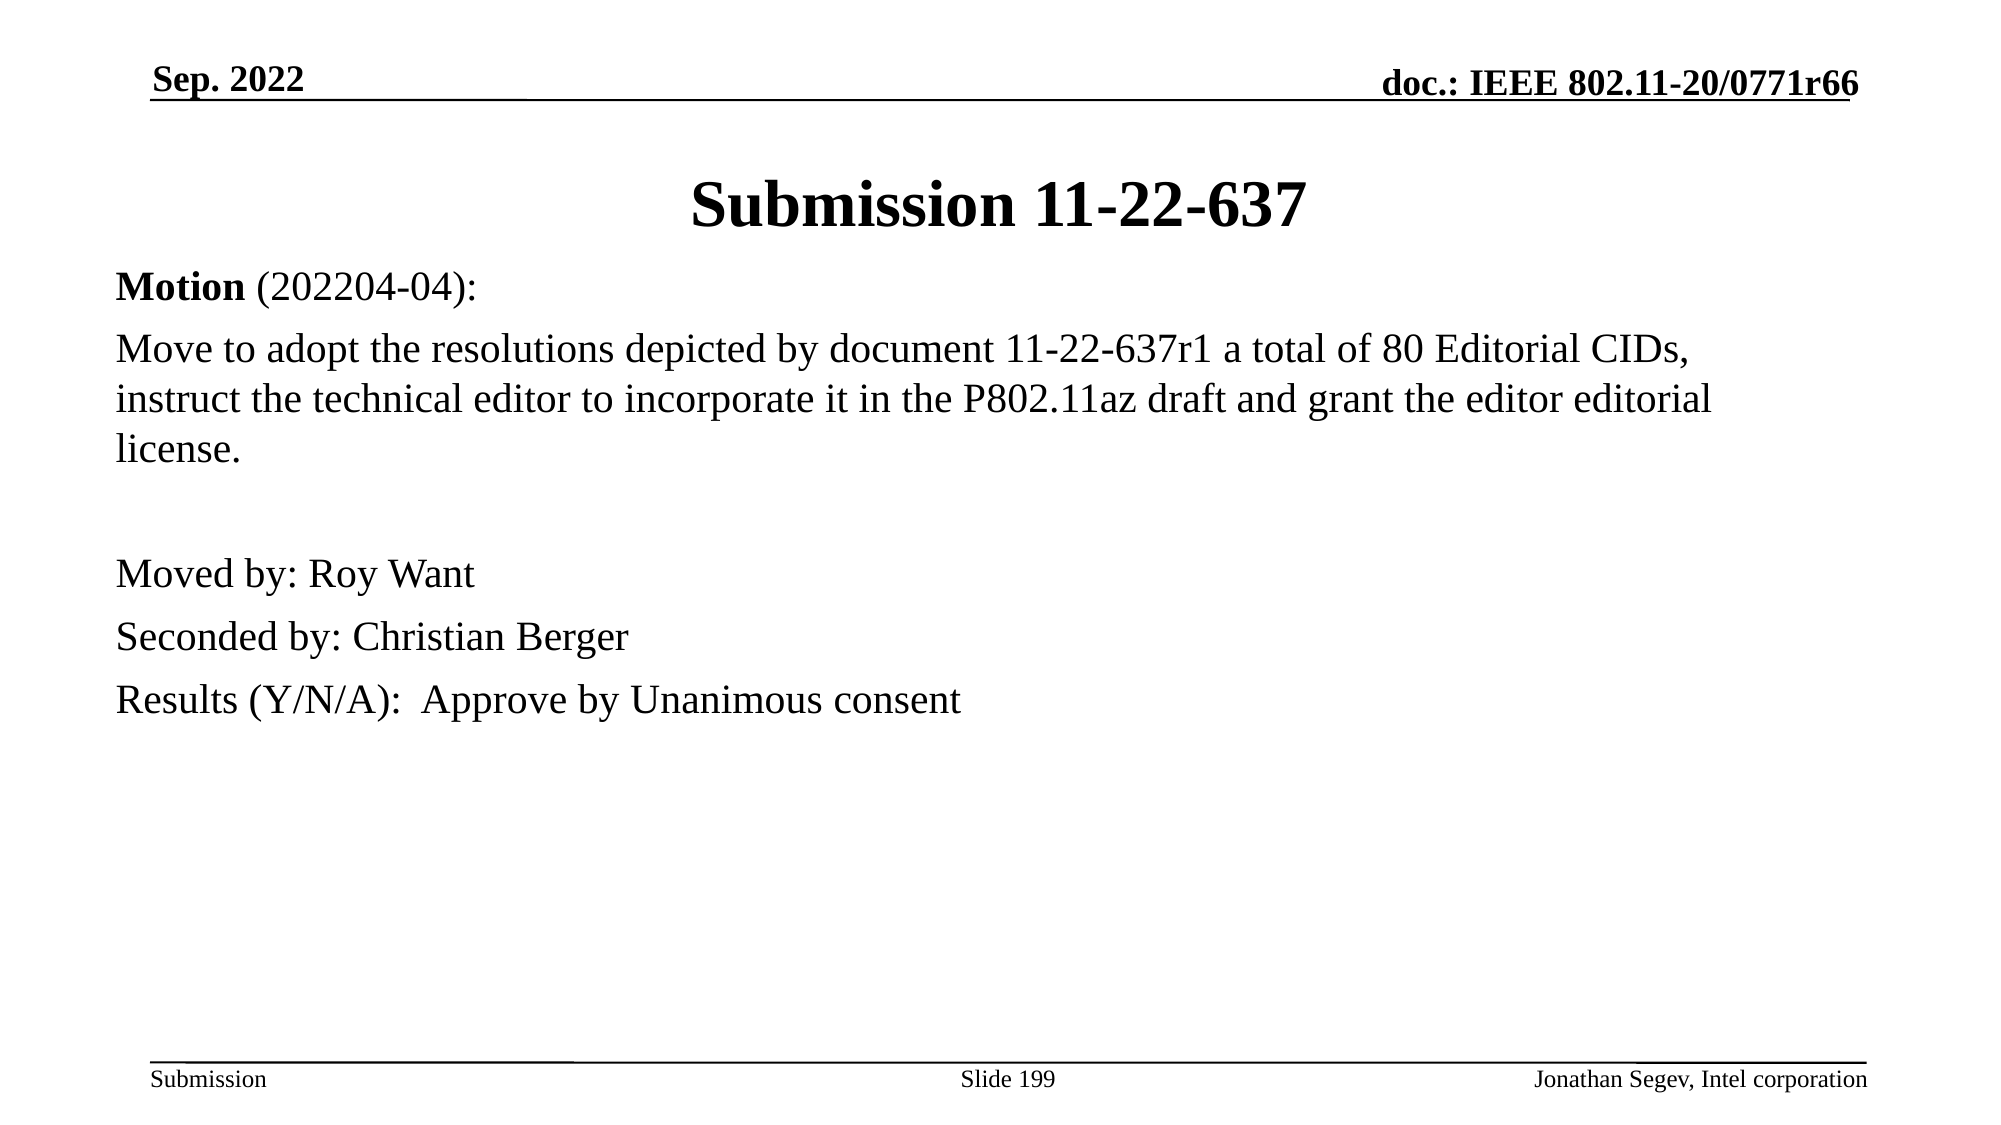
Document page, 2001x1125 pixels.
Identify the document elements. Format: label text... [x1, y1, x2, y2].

footer Jonathan Segev, Intel corporation [1171, 1061, 1869, 1093]
list Motion (202204-04): Move to adopt the resolutions depicted by document 11-22-637r1 a total of 80 Editorial CIDs, instruct the technical editor to incorporate it in the P802.11az draft and grant the editor editorial license. Moved by: Roy Want Seconded by: Christian Berger Results (Y/N/A): Approve by Unanimous consent [100, 250, 1801, 1008]
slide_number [152, 54, 563, 100]
title Submission 11-22-637 [149, 112, 1850, 288]
slide_number Slide 199 [950, 1061, 1067, 1123]
